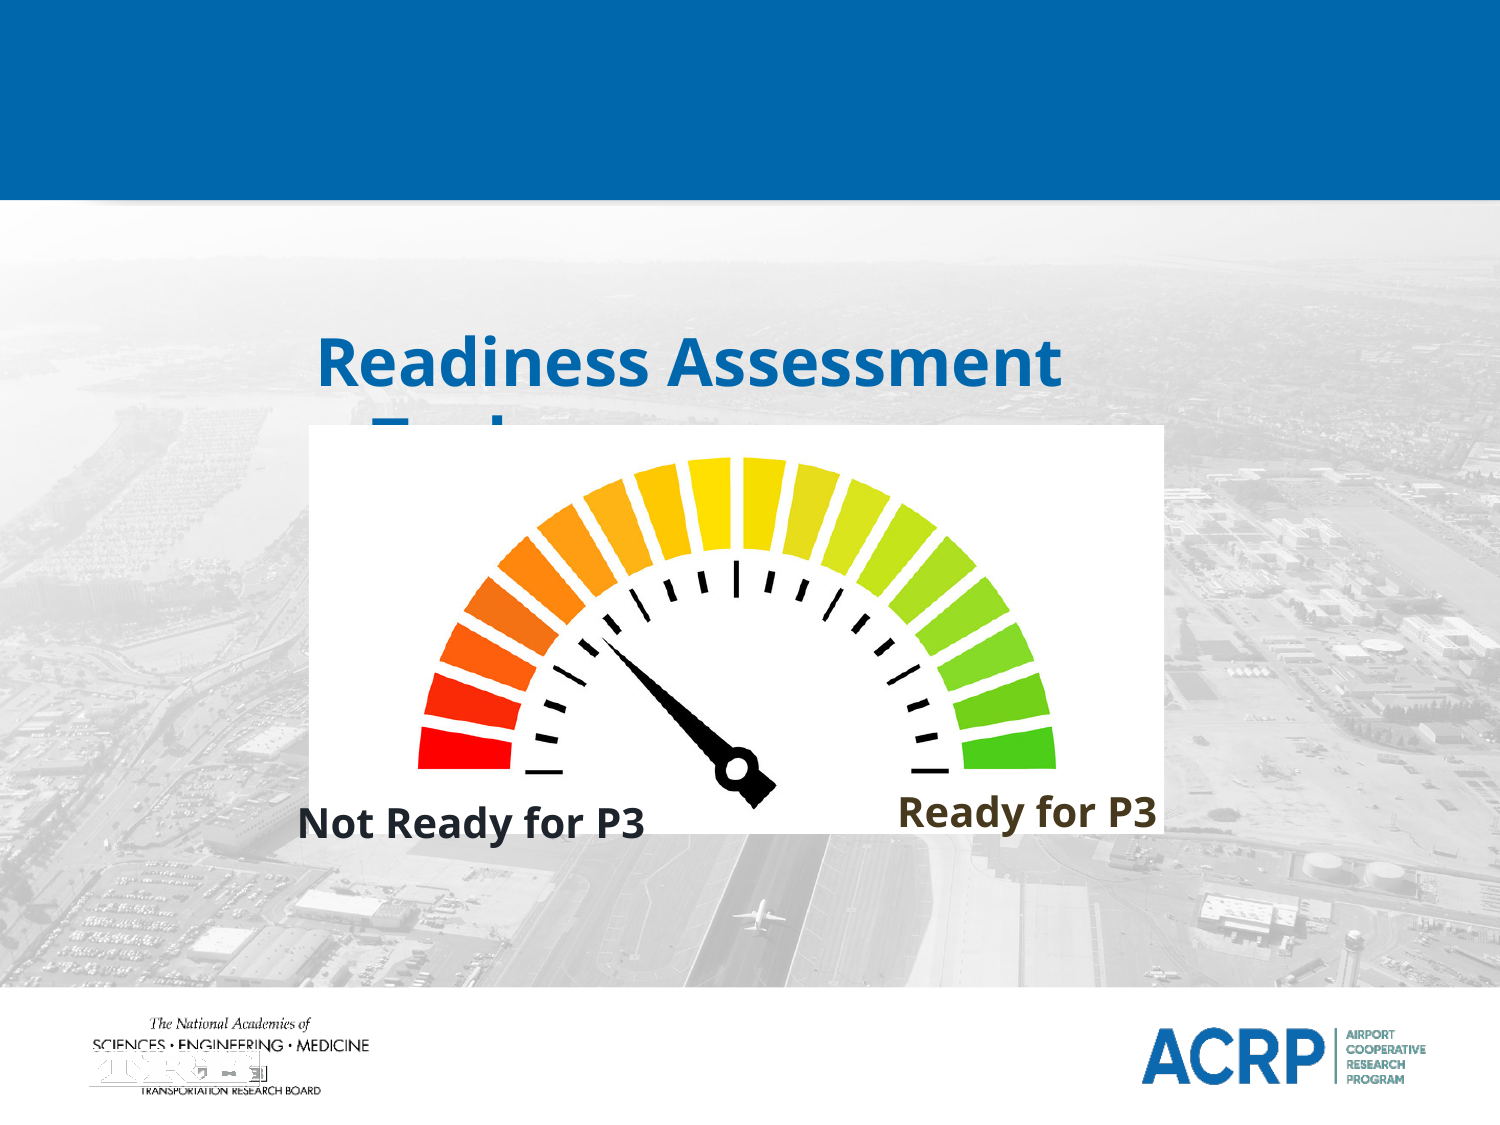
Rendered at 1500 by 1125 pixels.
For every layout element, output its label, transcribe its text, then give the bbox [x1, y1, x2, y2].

picture [0, 201, 1500, 987]
picture [87, 1007, 375, 1105]
picture [1137, 1024, 1430, 1088]
list Readiness Assessment Tool [299, 312, 1201, 423]
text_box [270, 424, 1260, 873]
